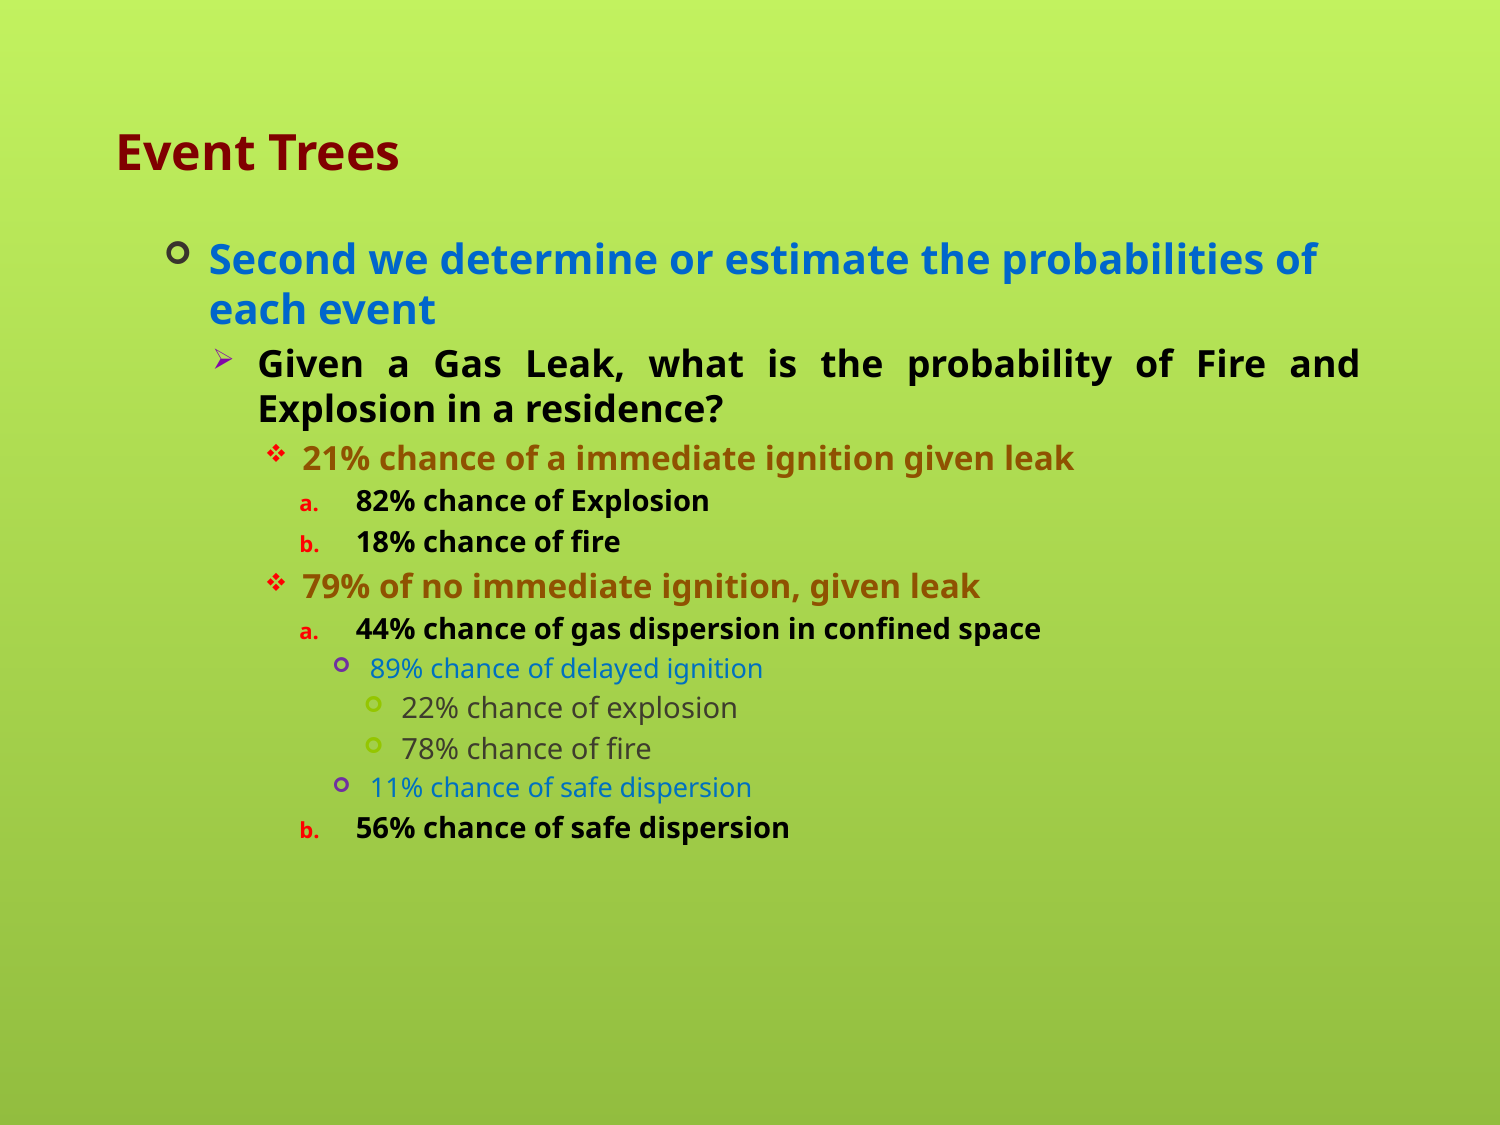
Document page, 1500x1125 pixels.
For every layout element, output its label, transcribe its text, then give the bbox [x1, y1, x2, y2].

list [112, 200, 1352, 1025]
title Event Trees [87, 112, 1413, 188]
text_box Second we determine or estimate the probabilities of each event Given a Gas Leak, what is the probability of Fire and Explosion in a residence? 21% chance of a immediate ignition given leak 82% chance of Explosion 18% chance of fire 79% of no immediate ignition, given leak 44% chance of gas dispersion in confined space 89% chance of delayed ignition 22% chance of explosion 78% chance of fire 11% chance of safe dispersion 56% chance of safe dispersion [137, 224, 1377, 1050]
